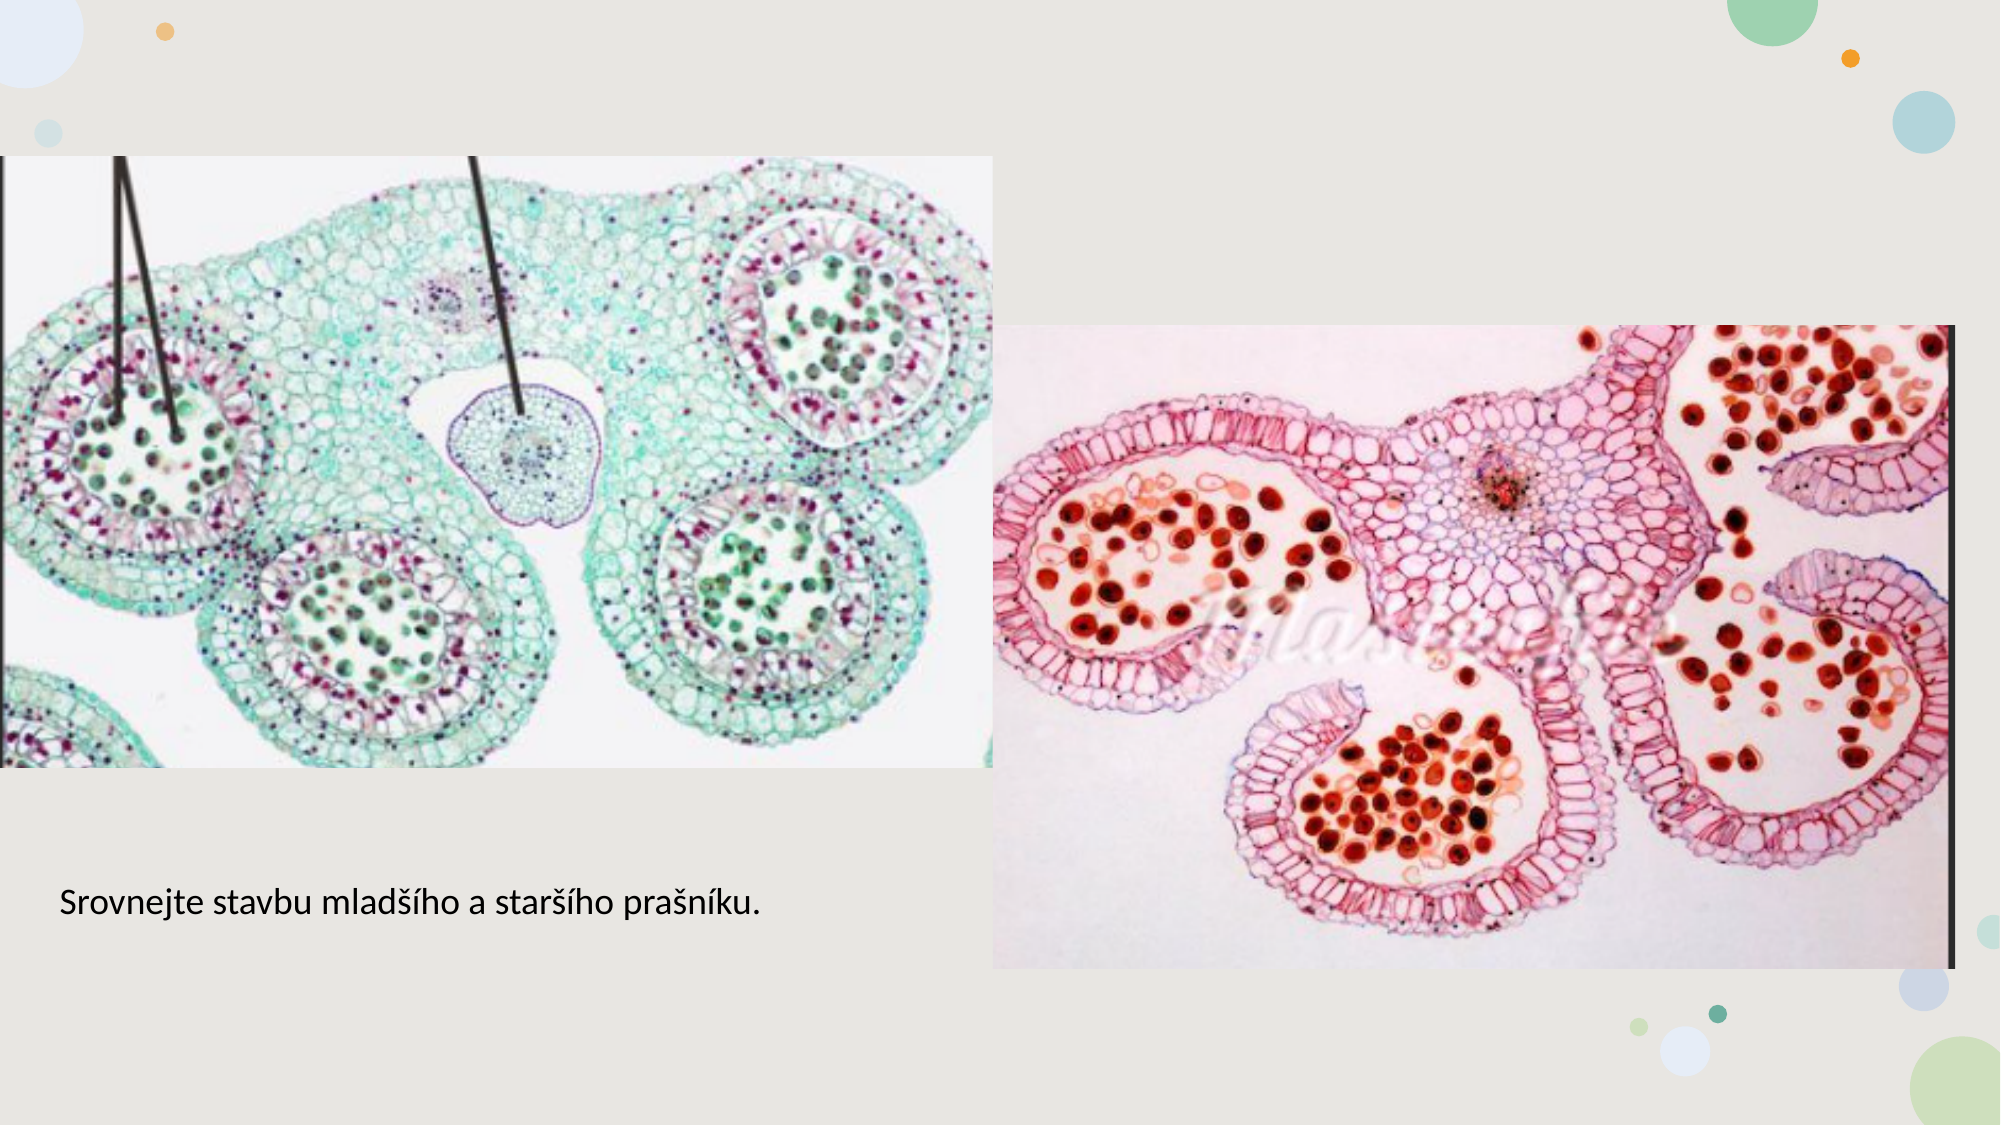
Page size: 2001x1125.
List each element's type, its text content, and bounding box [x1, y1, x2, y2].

text_box Srovnejte stavbu mladšího a staršího prašníku. [44, 869, 816, 930]
picture [0, 156, 1956, 969]
